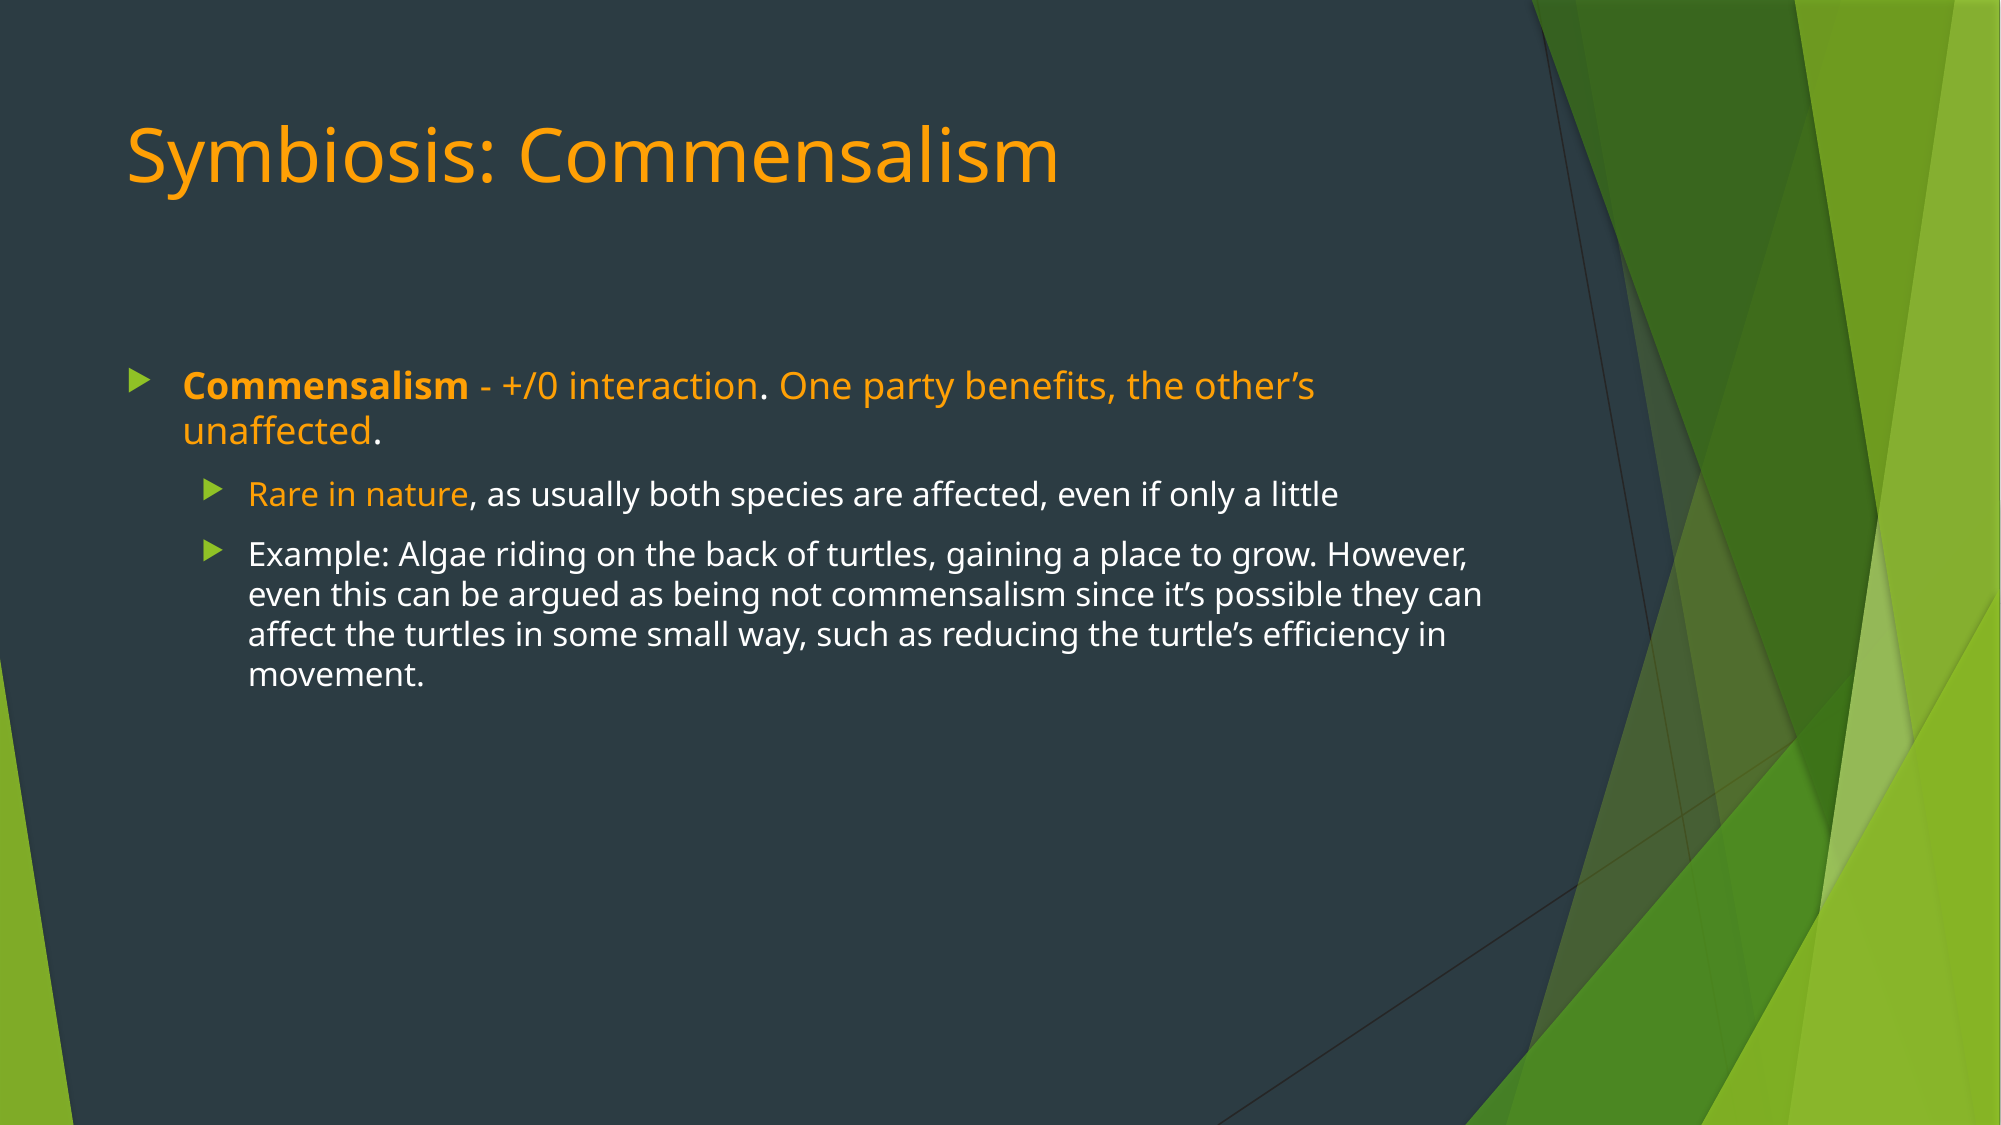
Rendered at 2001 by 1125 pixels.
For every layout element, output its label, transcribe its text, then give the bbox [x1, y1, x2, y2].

title Symbiosis: Commensalism [111, 99, 1522, 317]
list Commensalism - +/0 interaction. One party benefits, the other’s unaffected. Rare in nature, as usually both species are affected, even if only a little Example: Algae riding on the back of turtles, gaining a place to grow. However, even this can be argued as being not commensalism since it’s possible they can affect the turtles in some small way, such as reducing the turtle’s efficiency in movement. [111, 354, 1522, 992]
